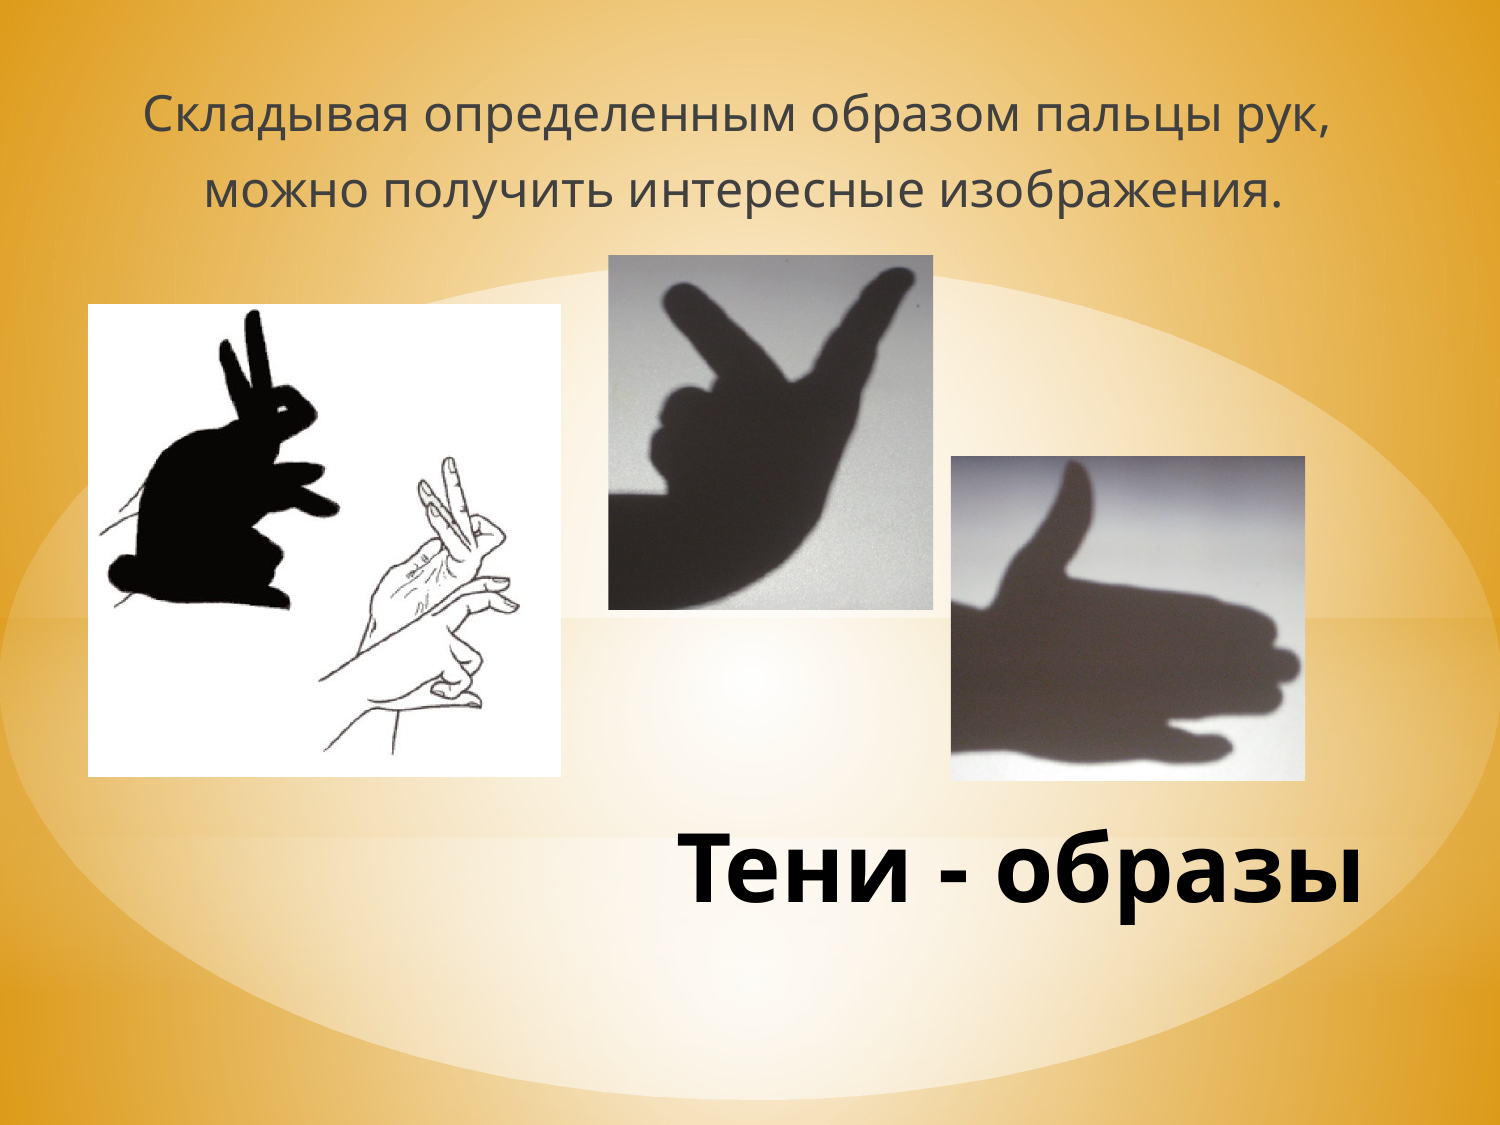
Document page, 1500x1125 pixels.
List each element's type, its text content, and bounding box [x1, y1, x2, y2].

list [607, 255, 934, 610]
picture [950, 455, 1306, 782]
list Складывая определенным образом пальцы рук, можно получить интересные изображения. [76, 66, 1412, 225]
title Тени - образы [608, 798, 1382, 987]
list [88, 304, 562, 778]
